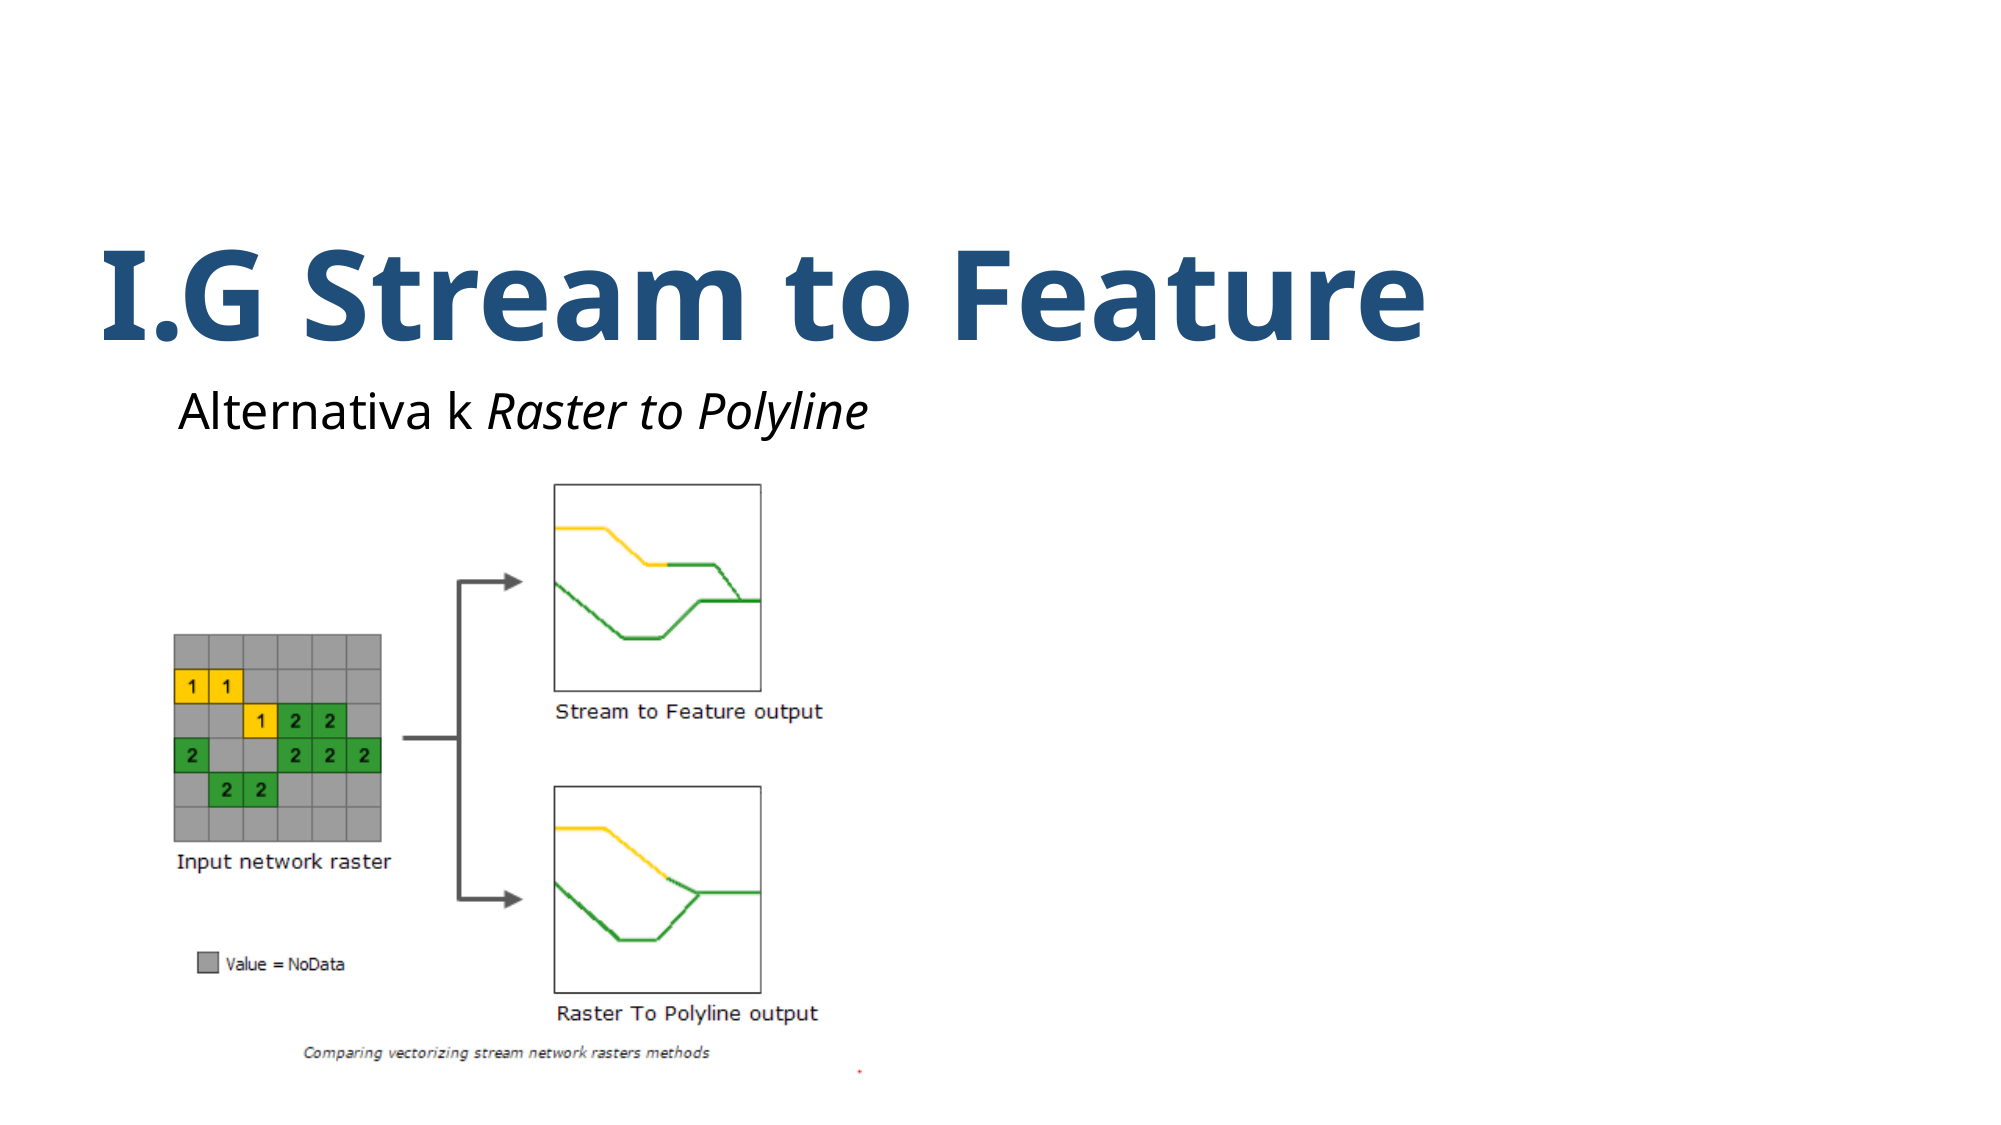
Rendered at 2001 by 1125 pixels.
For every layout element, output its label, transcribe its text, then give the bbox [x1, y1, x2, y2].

picture [137, 466, 862, 1077]
text_box Alternativa k Raster to Polyline [163, 379, 1664, 878]
text_box I.G Stream to Feature [85, 199, 1766, 375]
